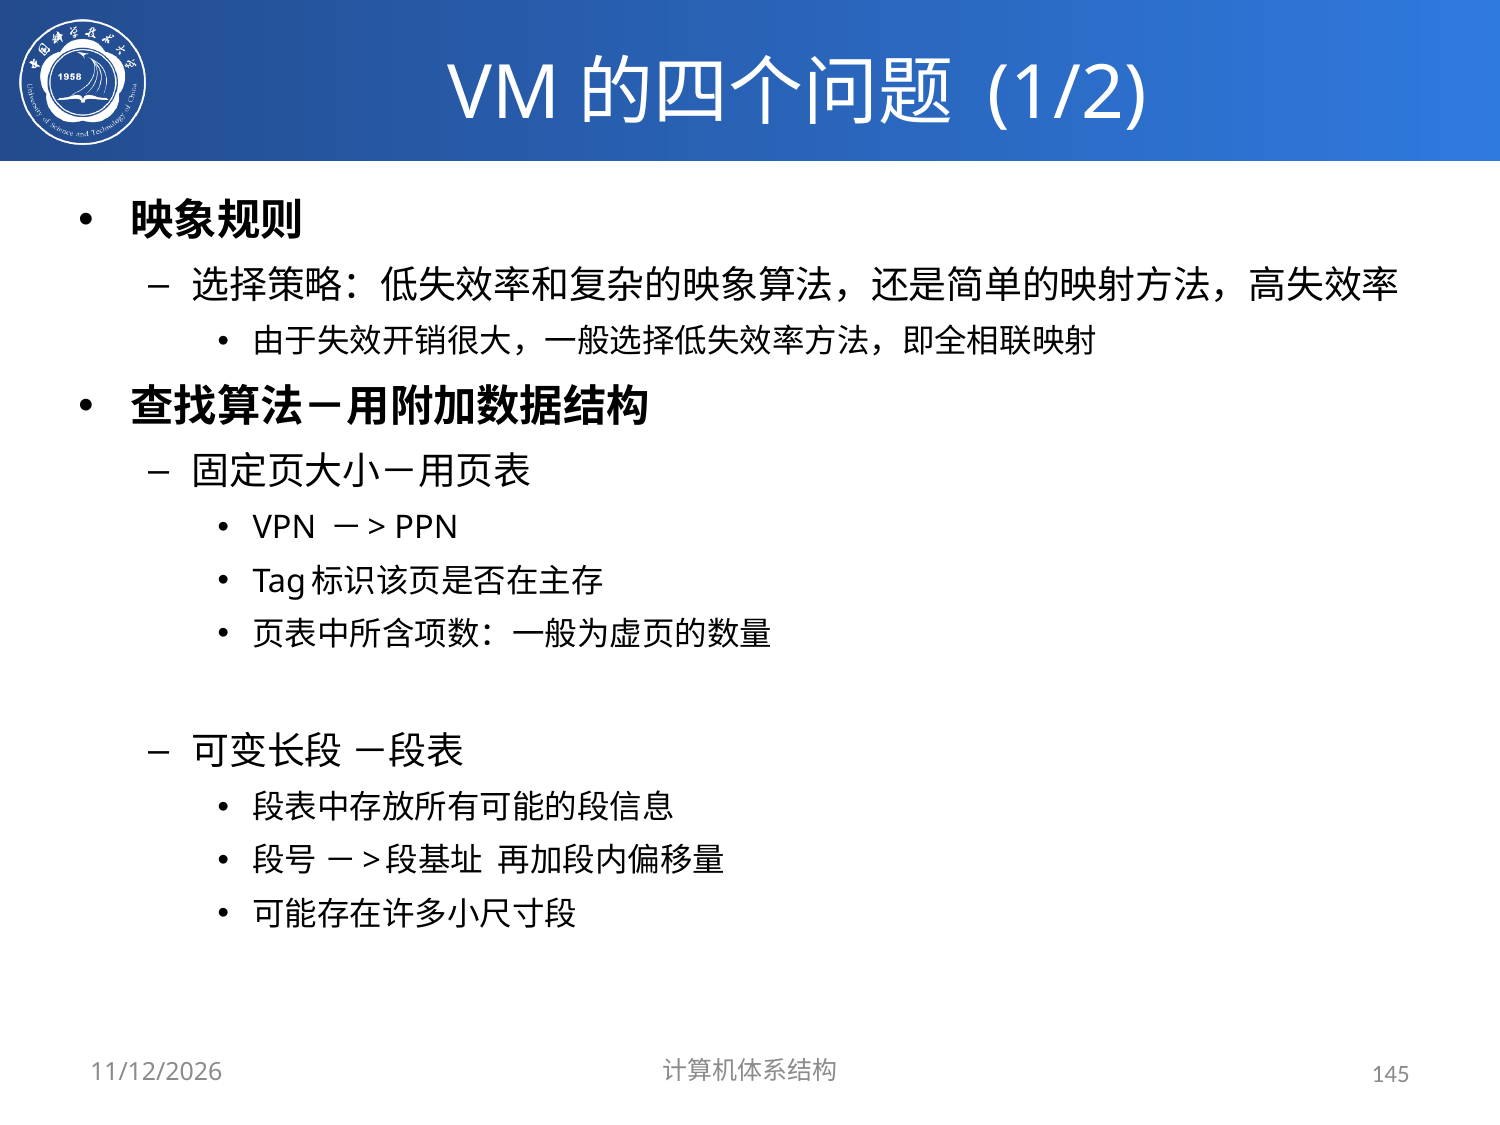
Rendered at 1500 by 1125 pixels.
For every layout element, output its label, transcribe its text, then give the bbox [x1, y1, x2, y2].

title VM的四个问题 (1/2) [169, 24, 1425, 153]
picture [19, 19, 146, 145]
footer 计算机体系结构 [512, 1042, 988, 1103]
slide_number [75, 1042, 425, 1103]
list 映象规则 选择策略：低失效率和复杂的映象算法，还是简单的映射方法，高失效率 由于失效开销很大，一般选择低失效率方法，即全相联映射 查找算法－用附加数据结构 固定页大小－用页表 VPN －> PPN Tag标识该页是否在主存 页表中所含项数：一般为虚页的数量 可变长段 －段表 段表中存放所有可能的段信息 段号 －>段基址 再加段内偏移量 可能存在许多小尺寸段 [63, 174, 1437, 1003]
slide_number 145 [1074, 1042, 1425, 1103]
